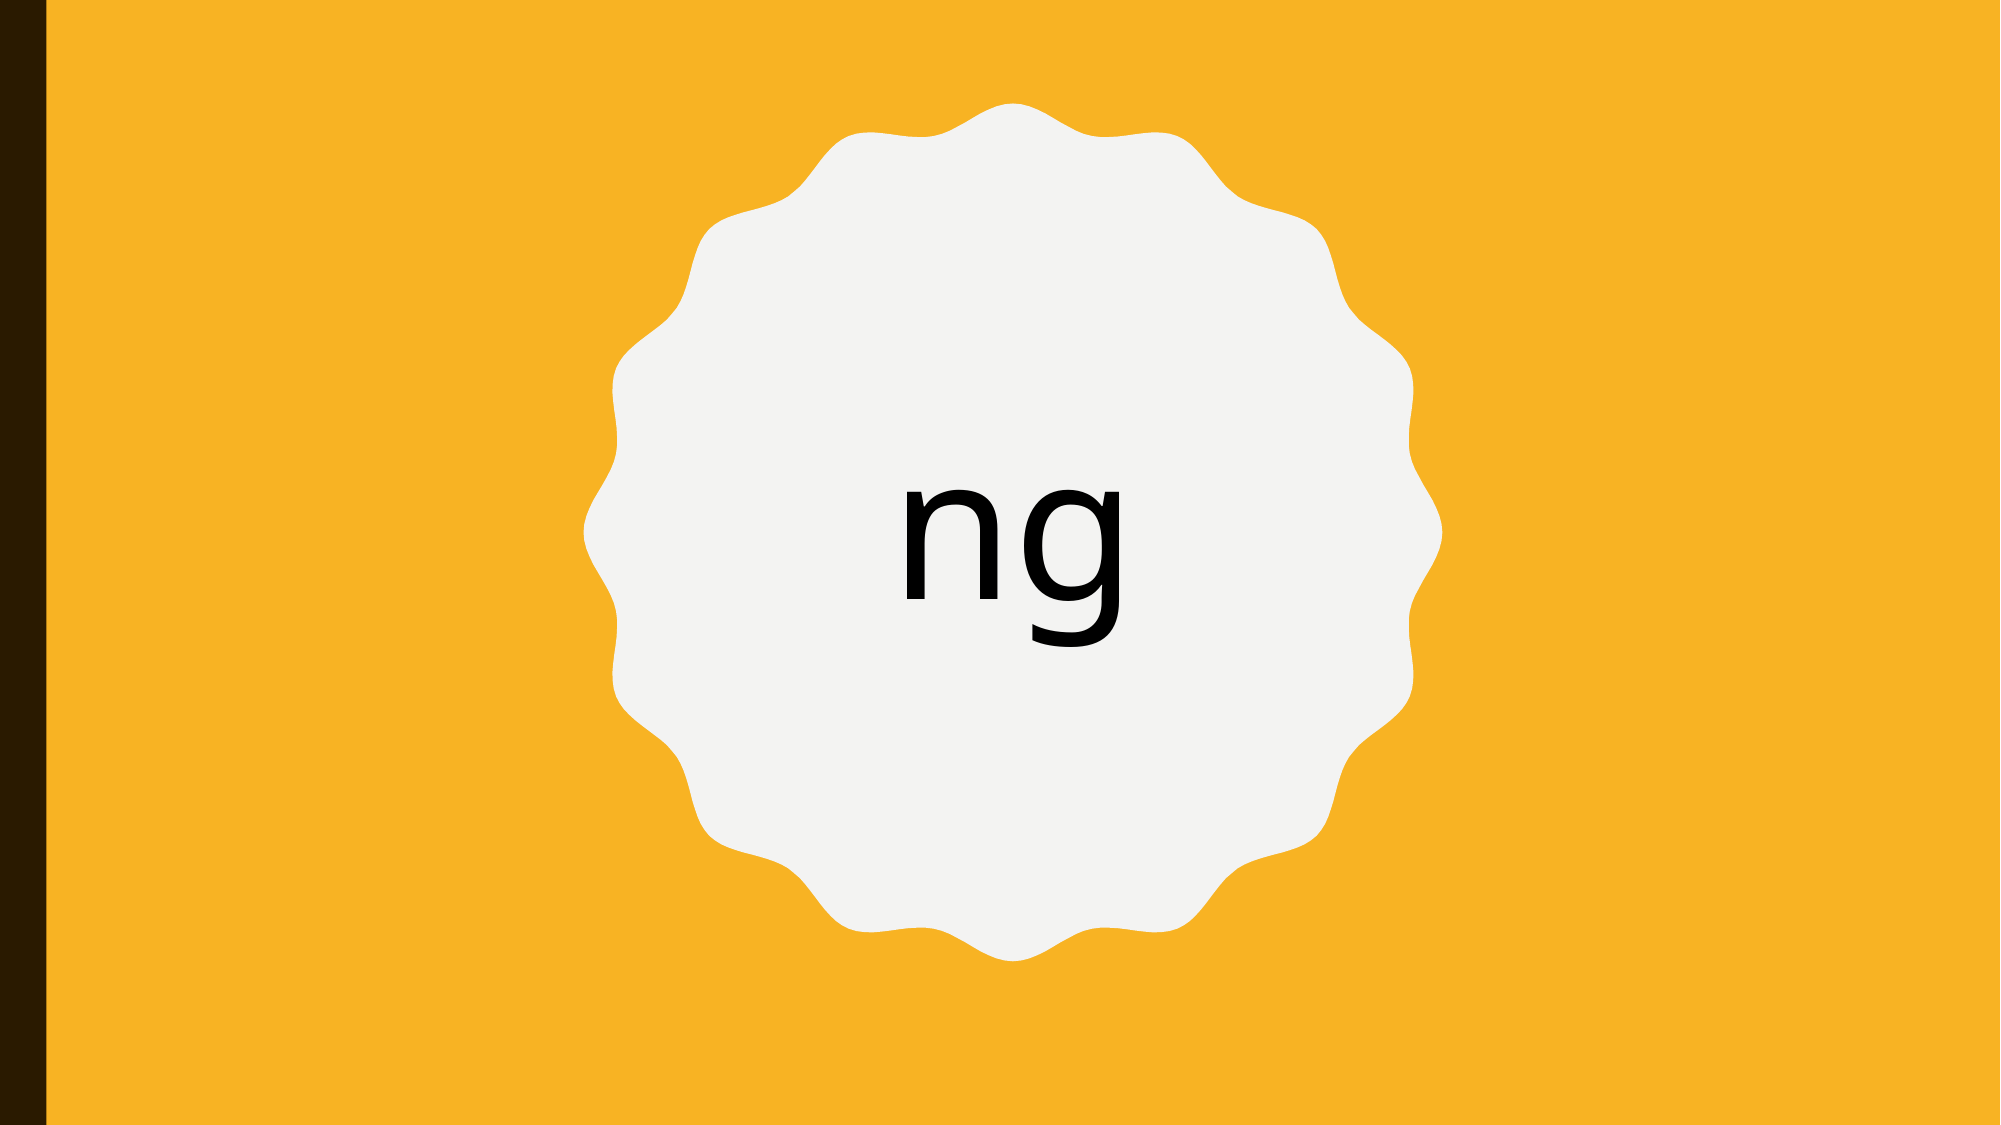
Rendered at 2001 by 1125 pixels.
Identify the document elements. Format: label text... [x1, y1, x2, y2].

text_box ng [875, 391, 1581, 647]
